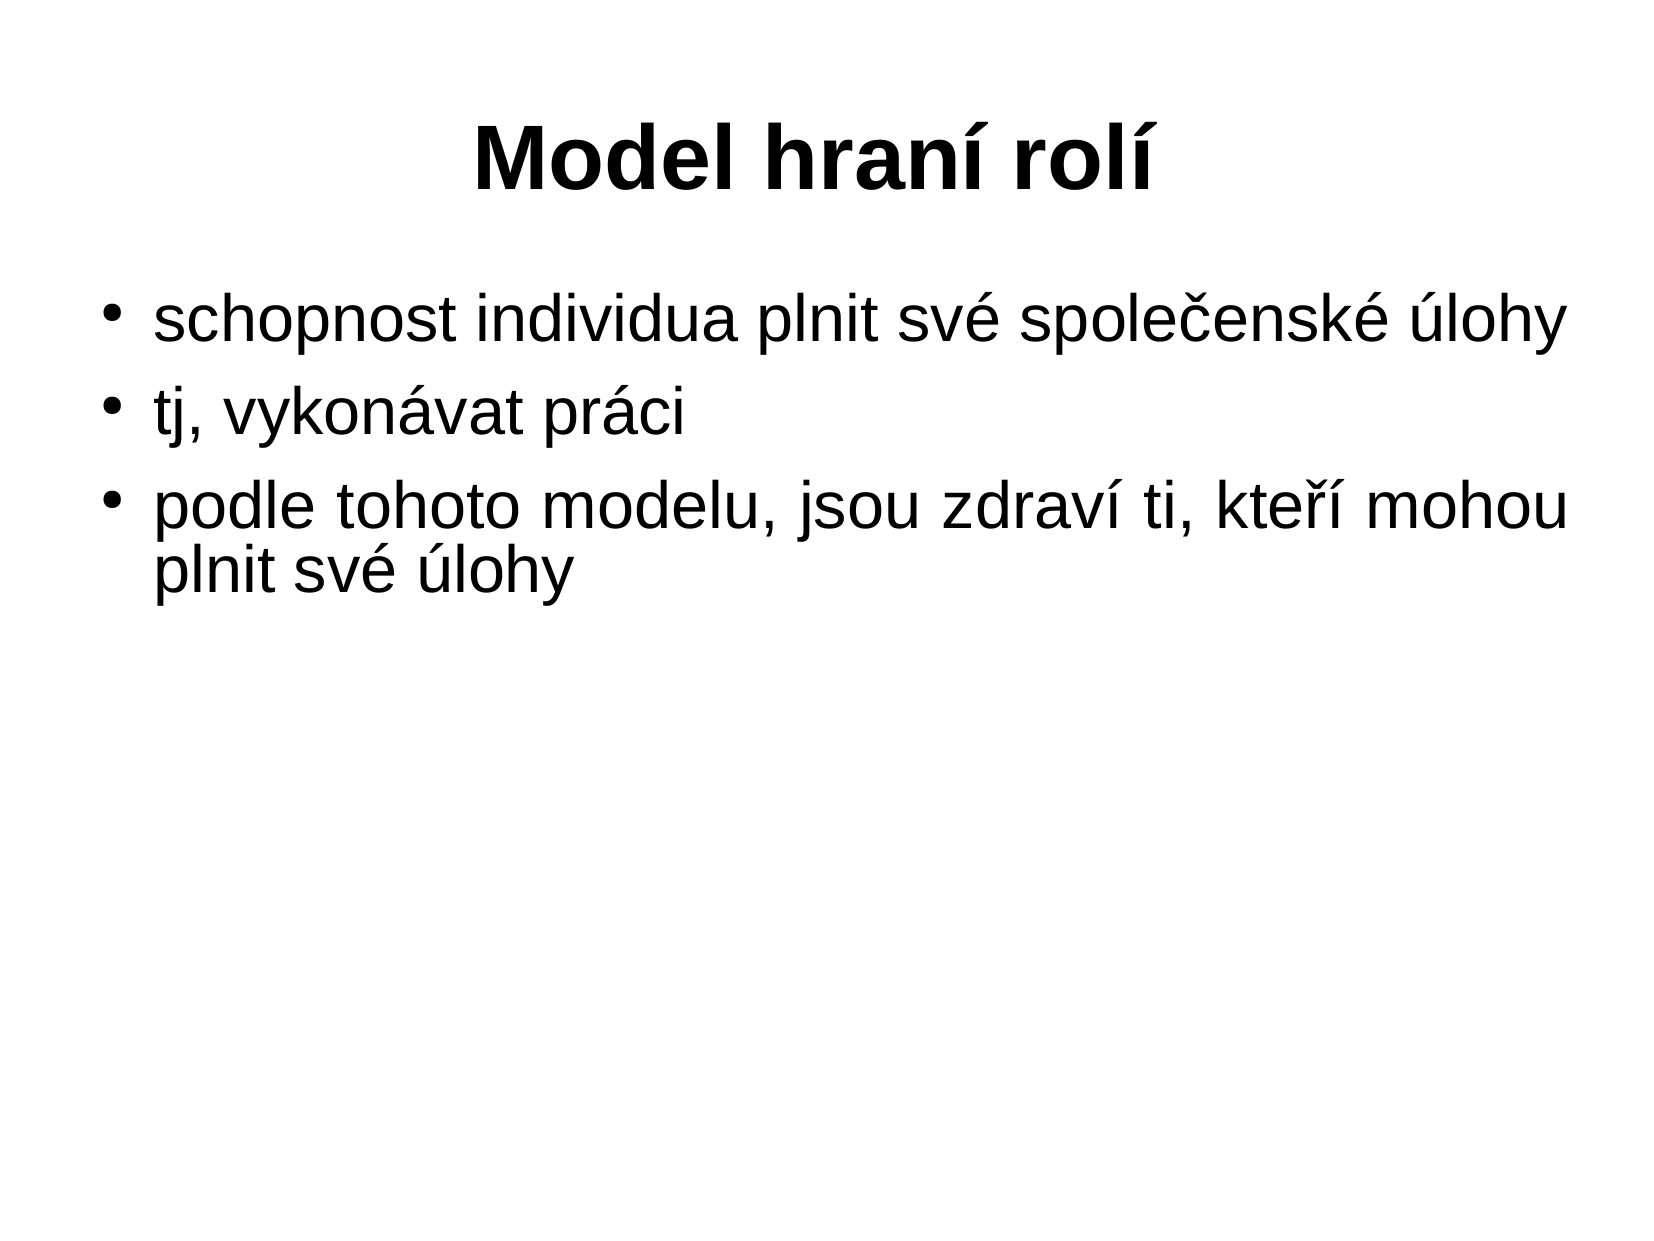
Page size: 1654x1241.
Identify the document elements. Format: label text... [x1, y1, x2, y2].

list schopnost individua plnit své společenské úlohy tj, vykonávat práci podle tohoto modelu, jsou zdraví ti, kteří mohou plnit své úlohy [82, 290, 1571, 1109]
title Model hraní rolí [82, 49, 1571, 257]
